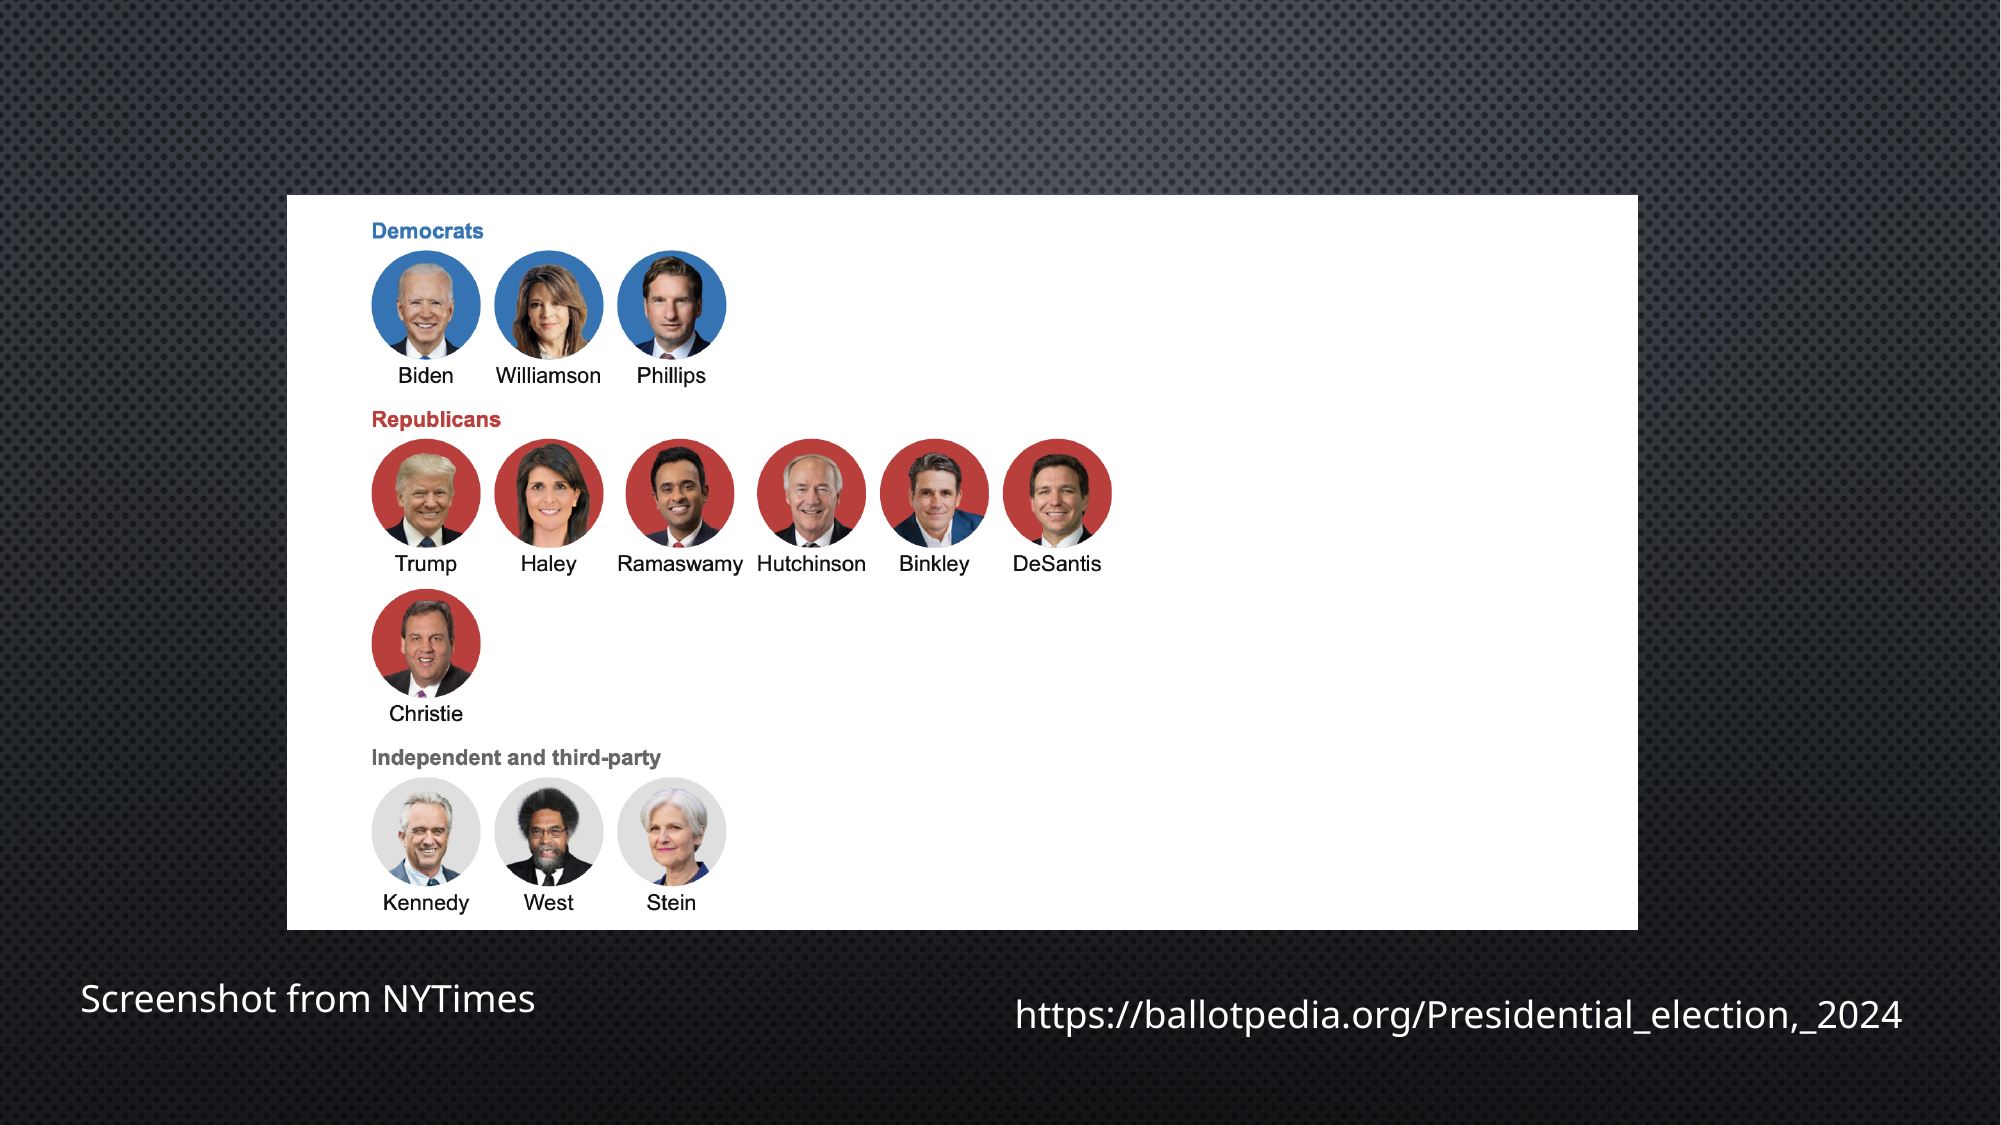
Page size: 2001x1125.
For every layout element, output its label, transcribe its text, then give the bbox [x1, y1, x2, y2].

text_box Screenshot from NYTimes [65, 967, 882, 1028]
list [286, 194, 1638, 931]
text_box https://ballotpedia.org/Presidential_election,_2024 [999, 983, 2000, 1044]
